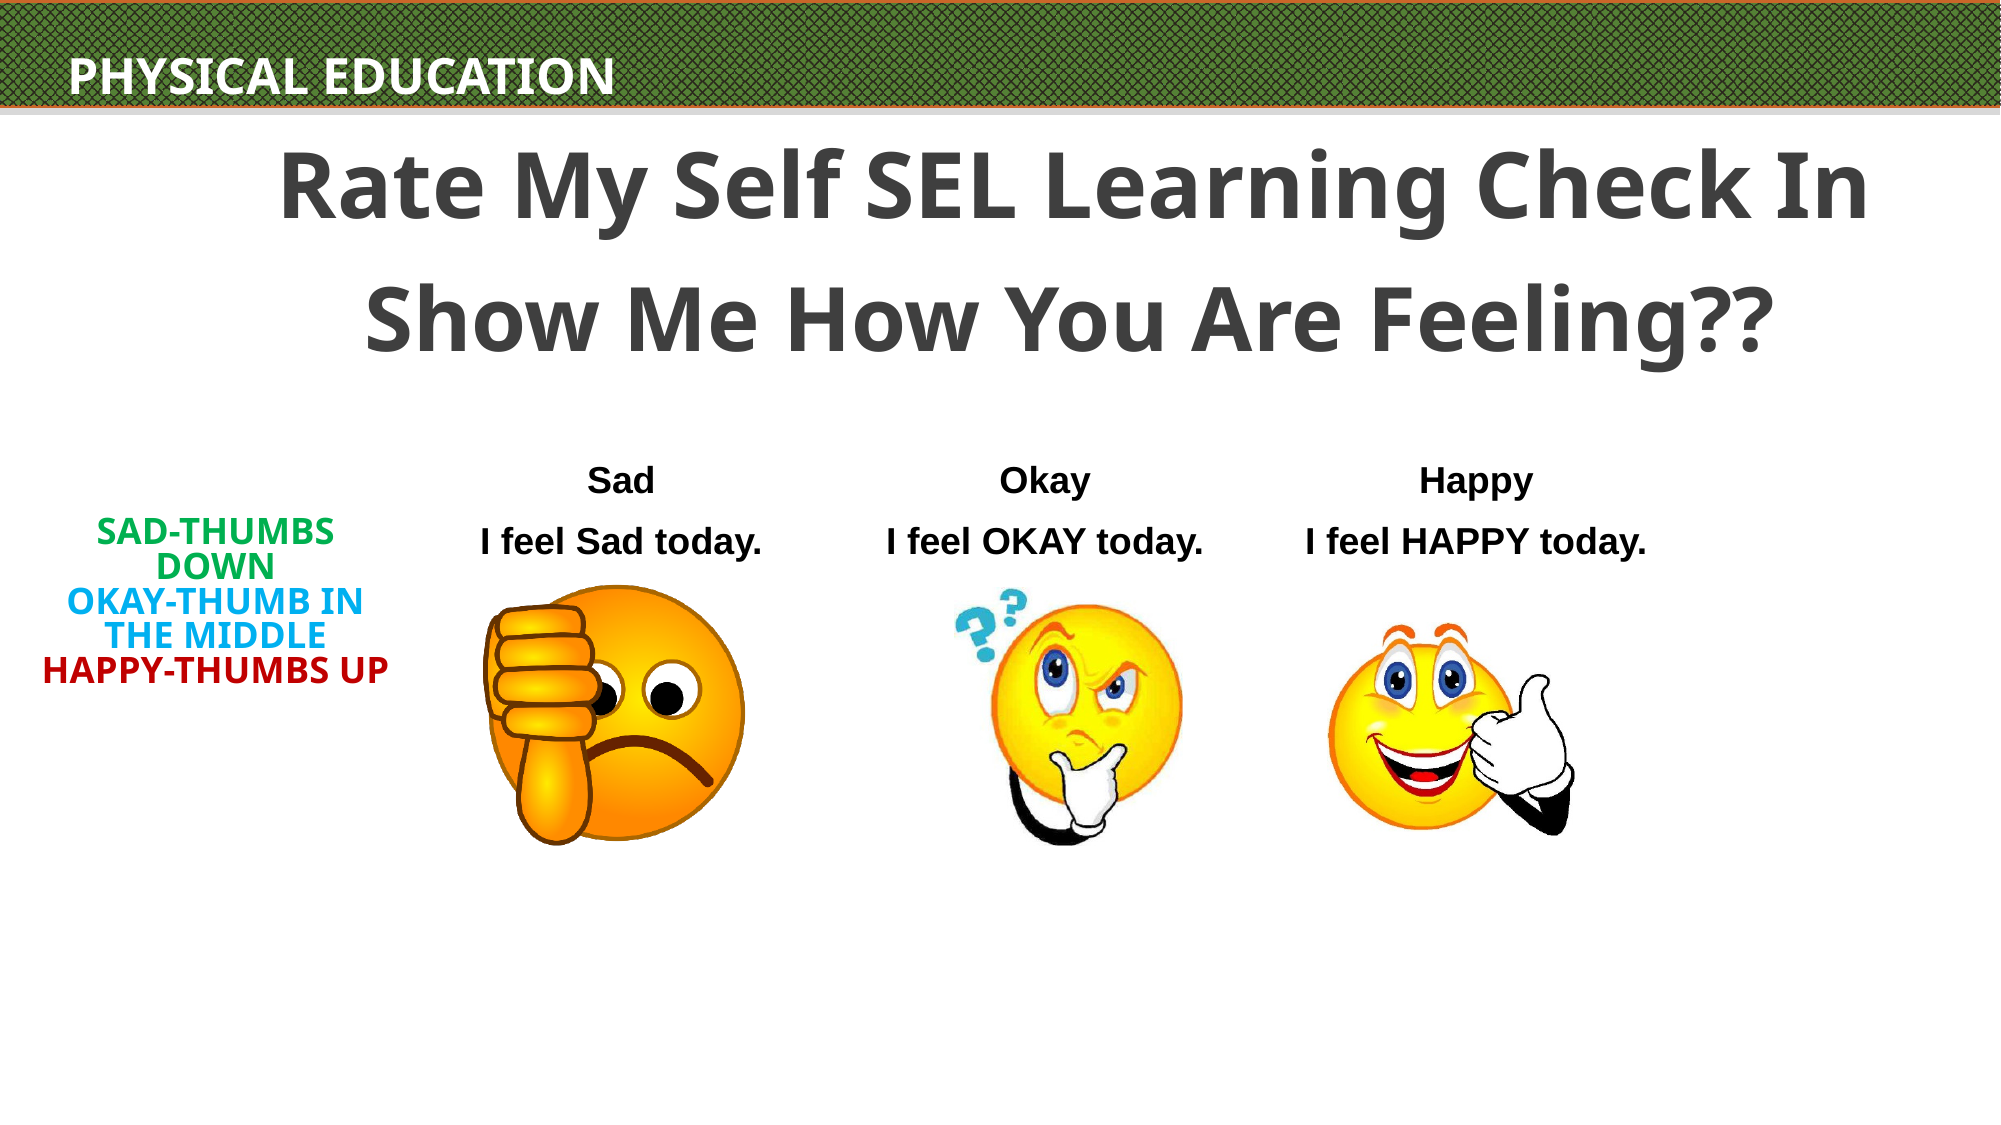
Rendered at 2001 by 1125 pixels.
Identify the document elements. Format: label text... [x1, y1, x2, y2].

text_box [642, 106, 2000, 112]
text_box Show Me How You Are Feeling?? [0, 256, 1998, 382]
text_box PHYSICAL EDUCATION [42, 106, 642, 112]
table_cell [837, 574, 1253, 859]
table_header Okay [837, 452, 1253, 513]
title Rate My Self SEL Learning Check In [0, 131, 2000, 257]
picture [482, 579, 750, 846]
table_cell I feel OKAY today. [837, 513, 1253, 574]
picture [0, 3, 2001, 106]
table_cell I feel Sad today. [406, 513, 837, 574]
text_box SAD-THUMBS DOWN OKAY-THUMB IN THE MIDDLE HAPPY-THUMBS UP [25, 502, 406, 705]
picture [954, 587, 1183, 846]
picture [1327, 622, 1575, 836]
table_cell [406, 574, 837, 859]
text_box [0, 106, 42, 112]
table_header Happy [1253, 452, 1699, 513]
table_cell [1253, 574, 1699, 859]
table_cell I feel HAPPY today. [1253, 513, 1699, 574]
table_header Sad [406, 452, 837, 513]
